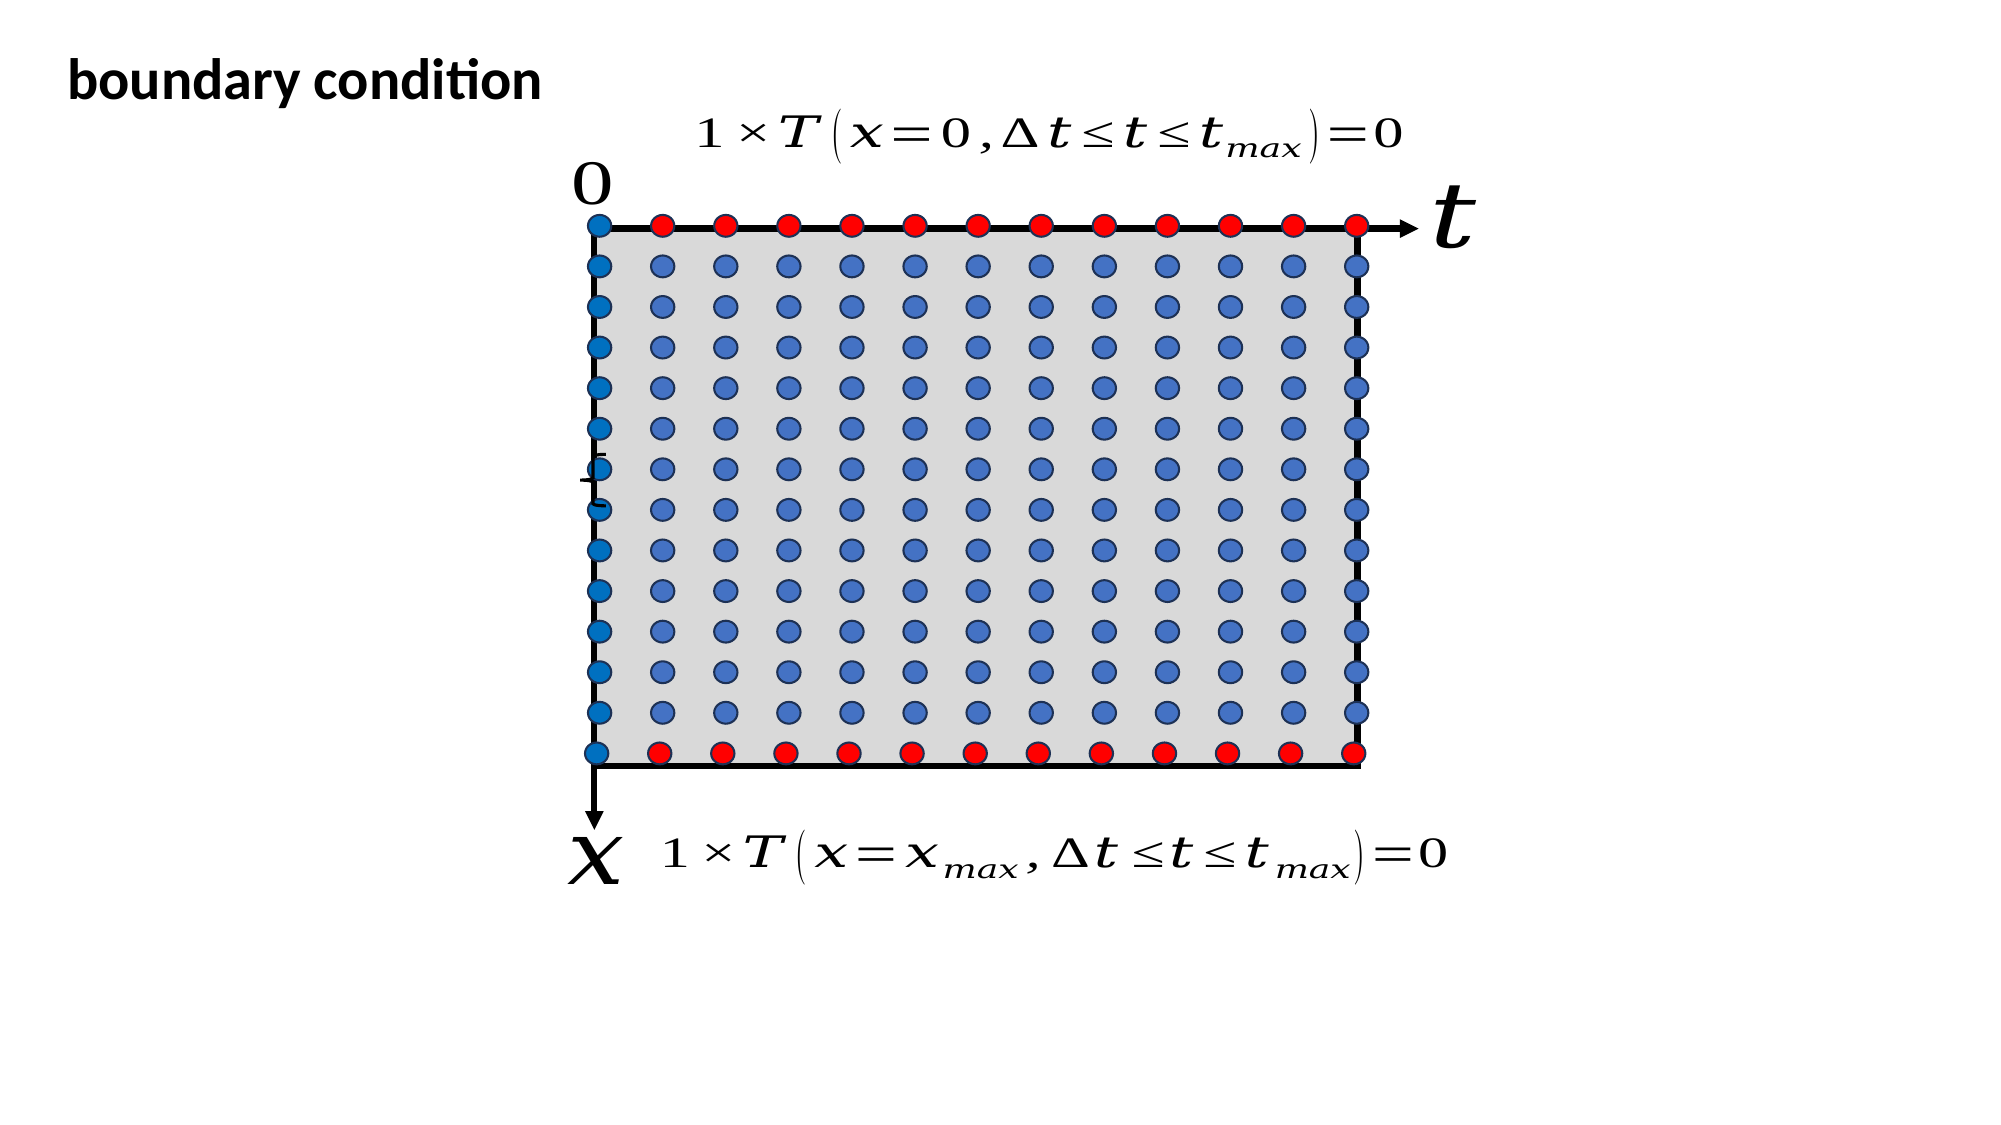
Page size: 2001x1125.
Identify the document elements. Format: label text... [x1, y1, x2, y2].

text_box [711, 214, 738, 765]
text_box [900, 214, 927, 765]
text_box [1342, 214, 1369, 765]
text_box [1215, 214, 1243, 765]
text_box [1089, 214, 1116, 765]
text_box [1152, 214, 1180, 765]
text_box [837, 214, 864, 765]
text_box boundary condition [52, 33, 967, 119]
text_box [648, 214, 675, 765]
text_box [1278, 214, 1306, 765]
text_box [584, 214, 612, 765]
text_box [1026, 214, 1053, 765]
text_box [561, 148, 1484, 907]
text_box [774, 214, 801, 765]
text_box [963, 214, 990, 765]
